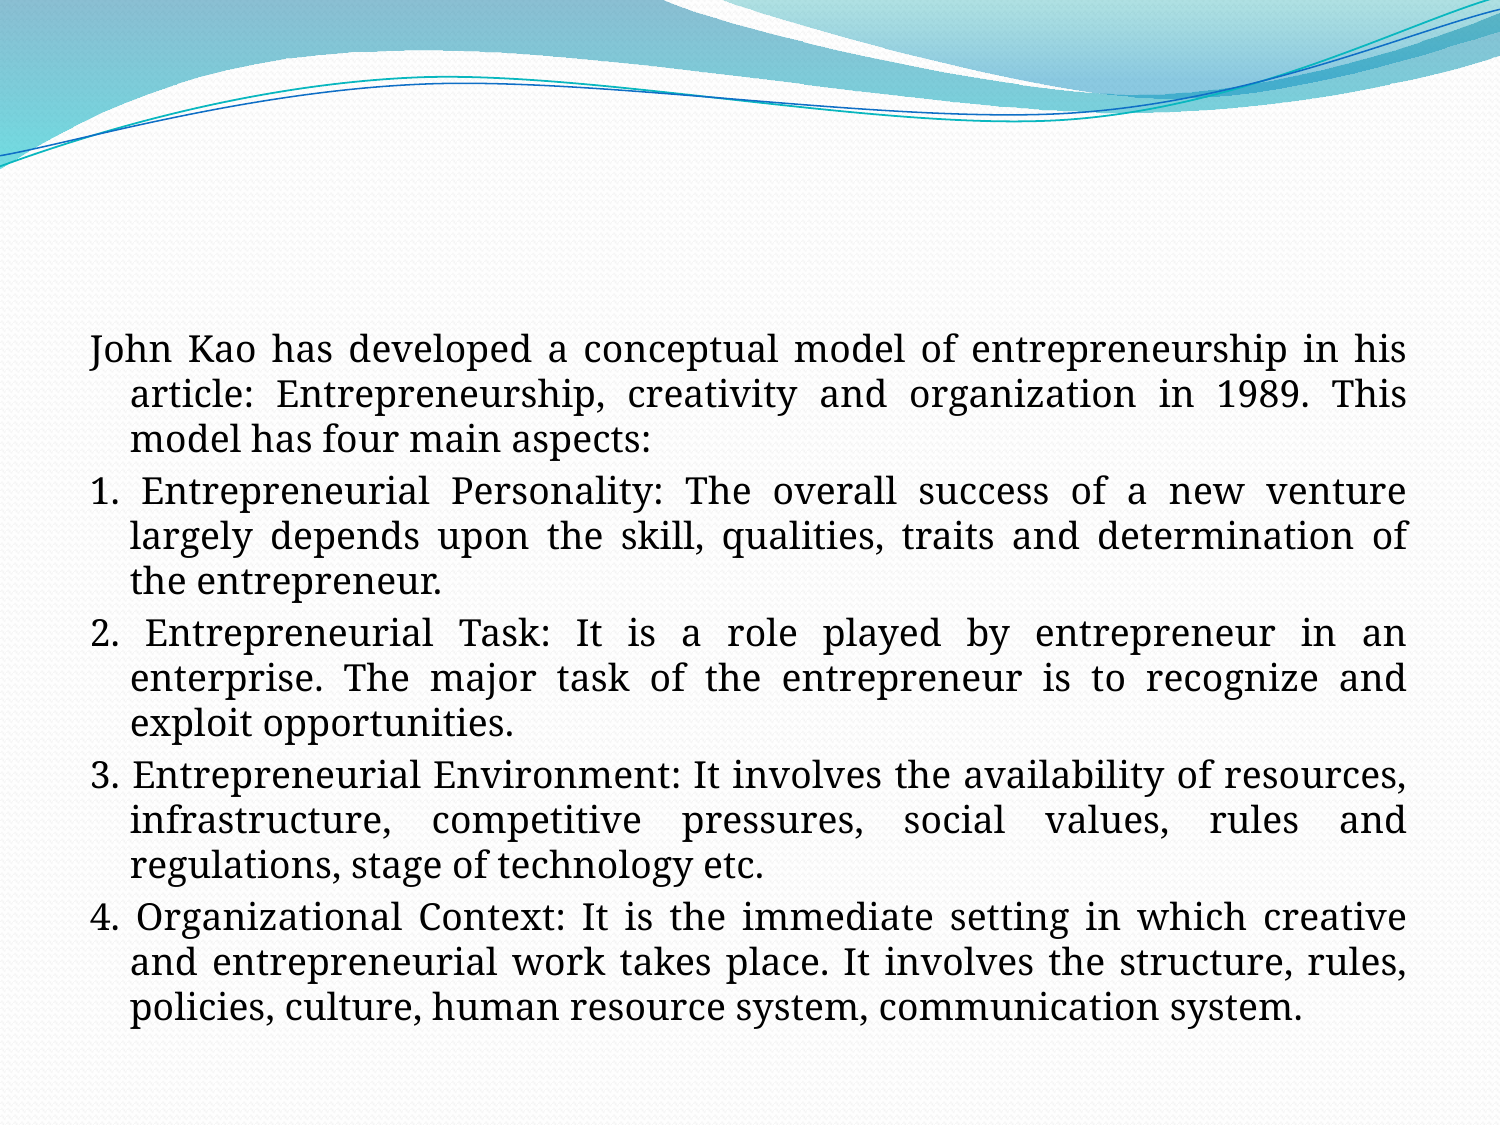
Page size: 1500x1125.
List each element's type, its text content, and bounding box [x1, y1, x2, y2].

list John Kao has developed a conceptual model of entrepreneurship in his article: Entrepreneurship, creativity and organization in 1989. This model has four main aspects: 1. Entrepreneurial Personality: The overall success of a new venture largely depends upon the skill, qualities, traits and determination of the entrepreneur. 2. Entrepreneurial Task: It is a role played by entrepreneur in an enterprise. The major task of the entrepreneur is to recognize and exploit opportunities. 3. Entrepreneurial Environment: It involves the availability of resources, infrastructure, competitive pressures, social values, rules and regulations, stage of technology etc. 4. Organizational Context: It is the immediate setting in which creative and entrepreneurial work takes place. It involves the structure, rules, policies, culture, human resource system, communication system. [75, 317, 1425, 1038]
